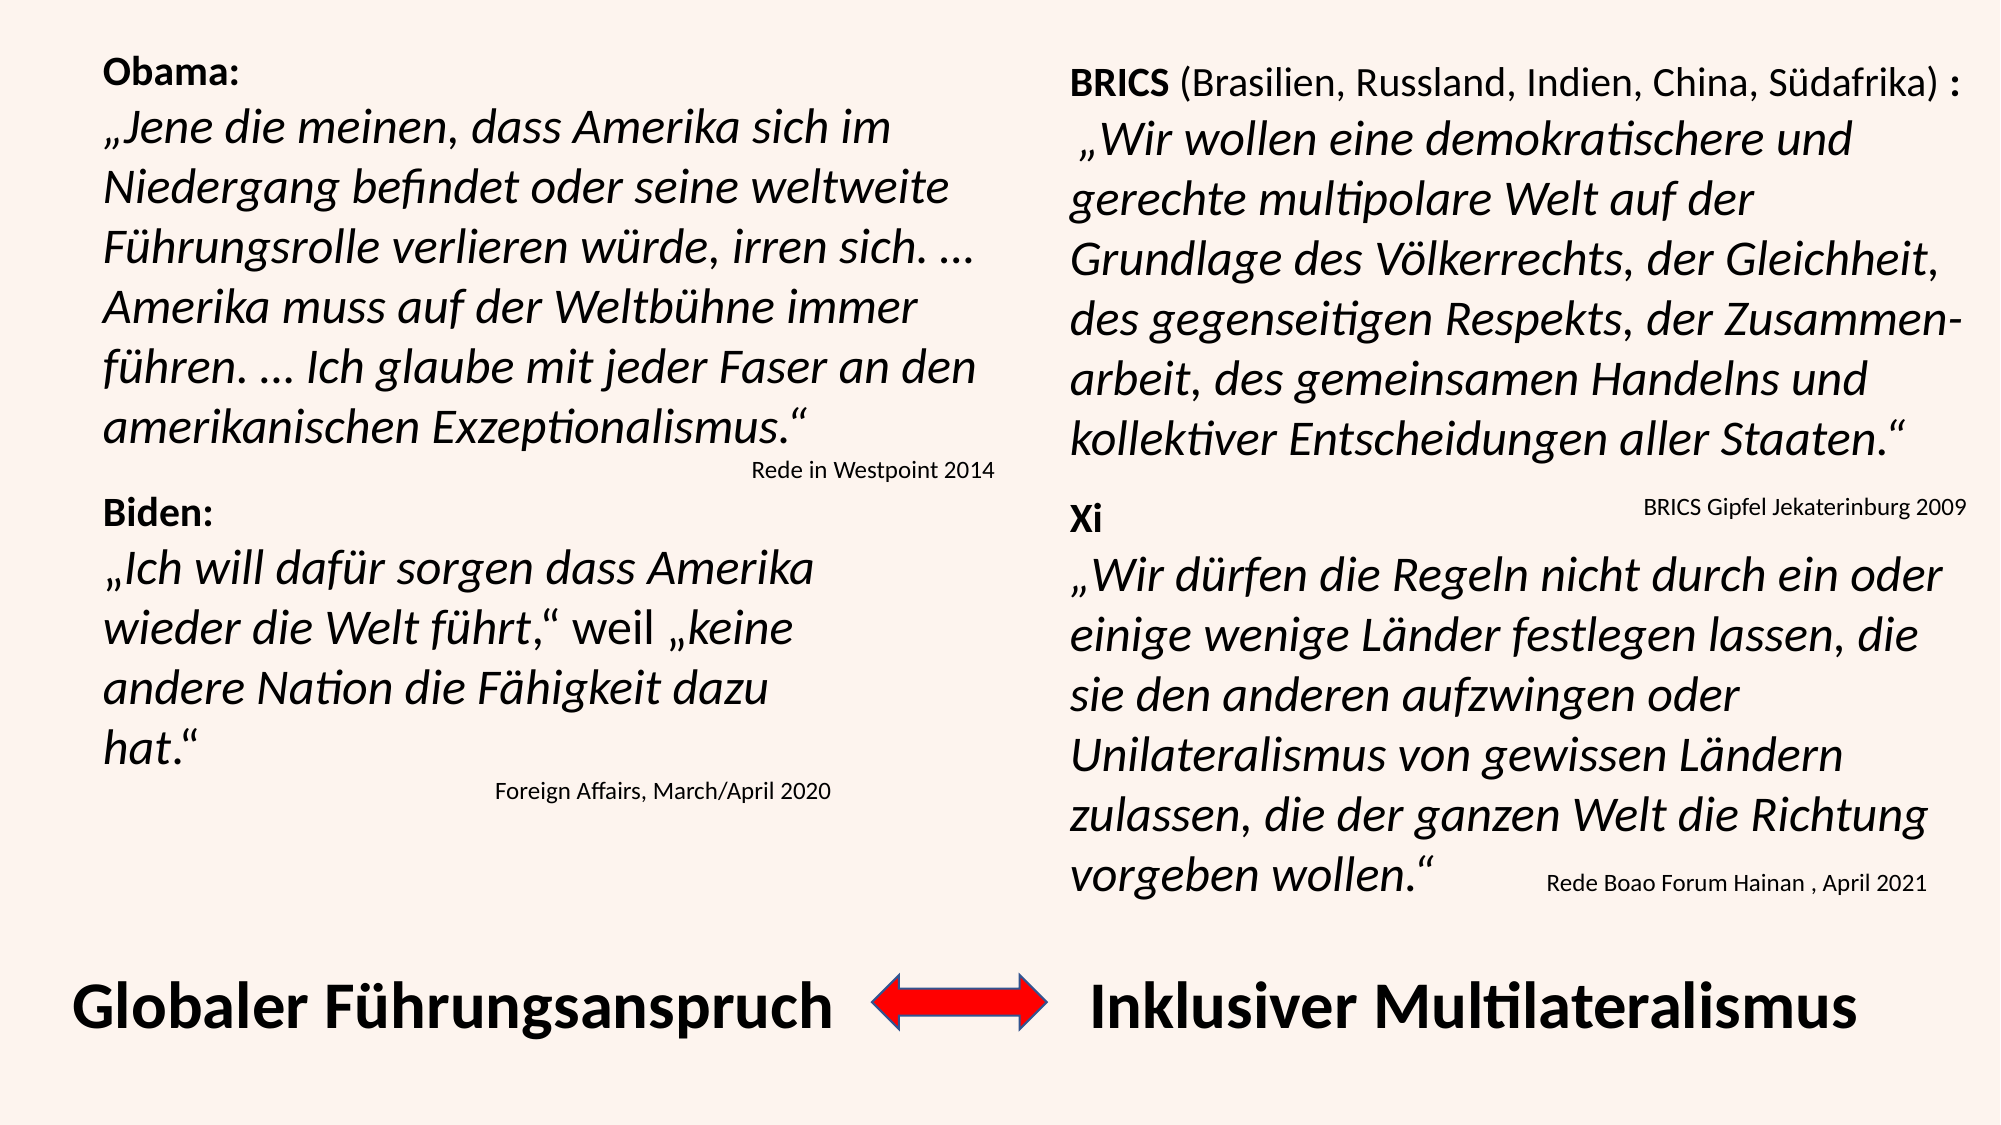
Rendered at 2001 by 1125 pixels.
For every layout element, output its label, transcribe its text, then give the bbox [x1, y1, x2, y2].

text_box Obama: „Jene die meinen, dass Amerika sich im Niedergang befindet oder seine weltweite Führungsrolle verlieren würde, irren sich. … Amerika muss auf der Weltbühne immer führen. … Ich glaube mit jeder Faser an den amerikanischen Exzeptionalismus.“ Rede in Westpoint 2014 [88, 36, 1016, 492]
text_box Biden: „Ich will dafür sorgen dass Amerika wieder die Welt führt,“ weil „keine andere Nation die Fähigkeit dazu hat.“ Foreign Affairs, March/April 2020 [88, 492, 872, 813]
text_box Xi „Wir dürfen die Regeln nicht durch ein oder einige wenige Länder festlegen lassen, die sie den anderen aufzwingen oder Unilateralismus von gewissen Ländern zulassen, die der ganzen Welt die Richtung vorgeben wollen.“ Rede Boao Forum Hainan , April 2021 [1054, 483, 1973, 909]
text_box BRICS (Brasilien, Russland, Indien, China, Südafrika) : „Wir wollen eine demokratischere und gerechte multipolare Welt auf der Grundlage des Völkerrechts, der Gleichheit, des gegenseitigen Respekts, der Zusammen- arbeit, des gemeinsamen Handelns und kollektiver Entscheidungen aller Staaten.“ BRICS Gipfel Jekaterinburg 2009 [1054, 47, 1983, 578]
text_box Globaler Führungsanspruch Inklusiver Multilateralismus [15, 954, 1933, 1049]
text_box [870, 972, 1049, 1032]
title Thukydides-Falle [1655, 0, 2000, 161]
